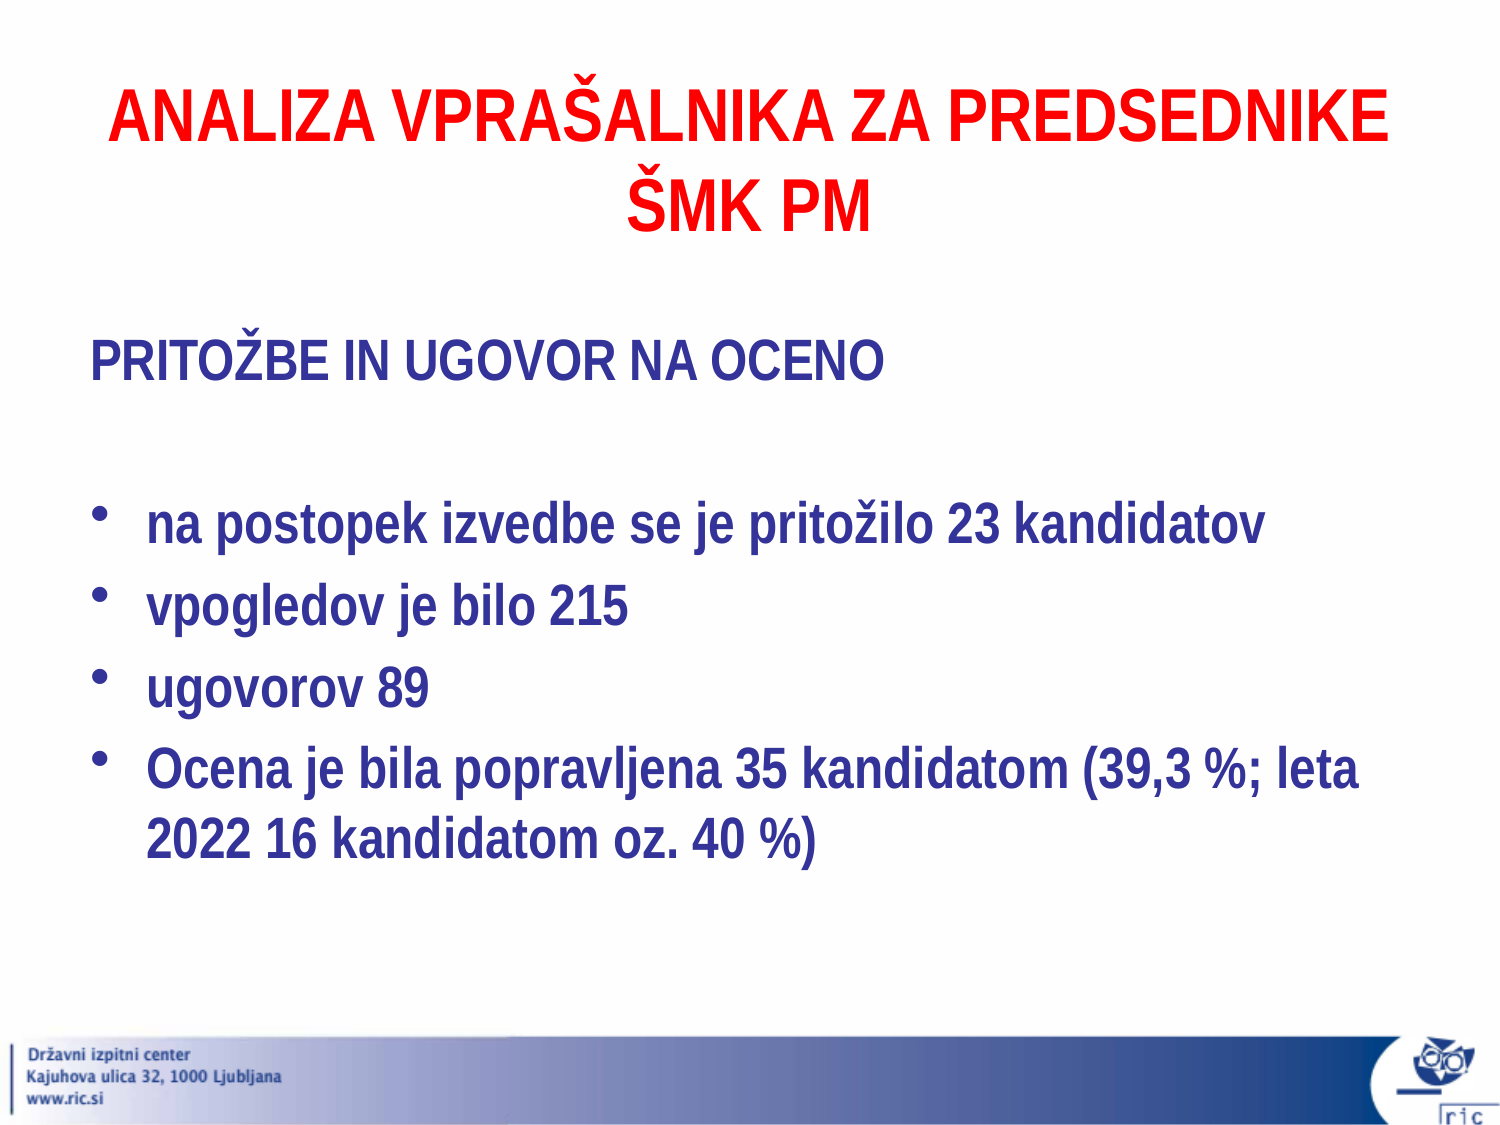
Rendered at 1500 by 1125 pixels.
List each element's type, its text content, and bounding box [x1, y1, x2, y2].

text_box ANALIZA VPRAŠALNIKA ZA PREDSEDNIKE ŠMK PM [74, 120, 1425, 194]
text_box PRITOŽBE IN UGOVOR NA OCENO na postopek izvedbe se je pritožilo 23 kandidatov vpogledov je bilo 215 ugovorov 89 Ocena je bila popravljena 35 kandidatom (39,3 %; leta 2022 16 kandidatom oz. 40 %) [75, 314, 1400, 1005]
